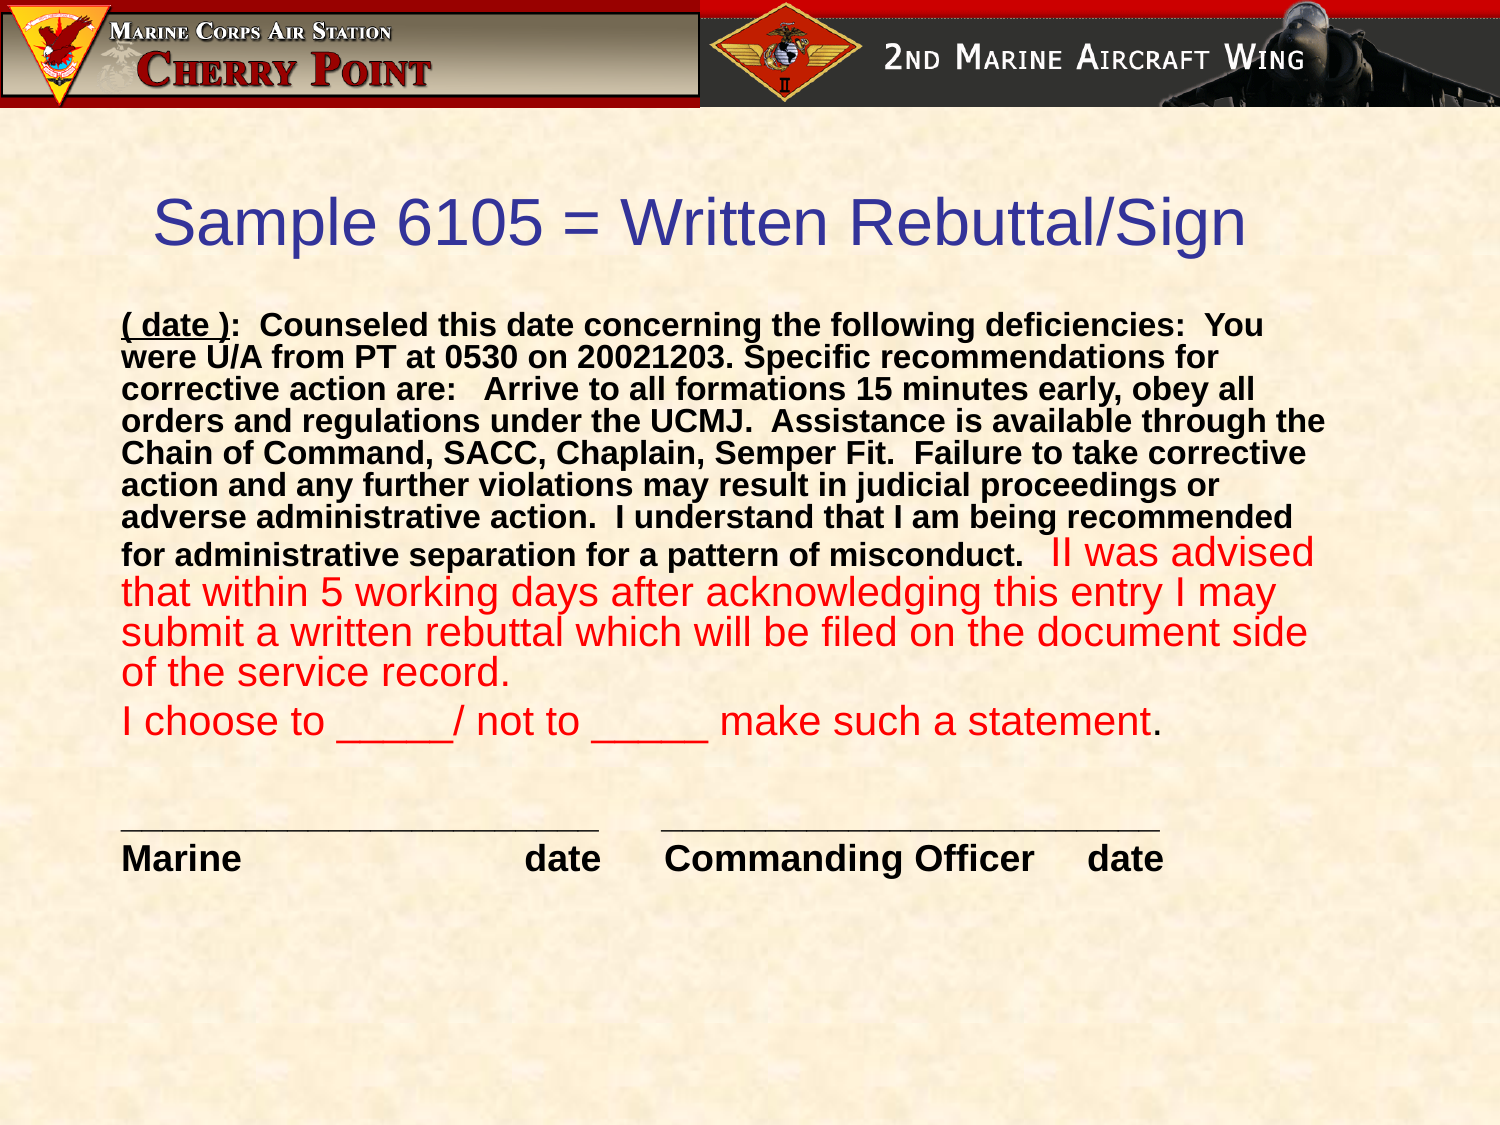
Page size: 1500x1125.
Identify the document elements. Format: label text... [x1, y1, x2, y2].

title Sample 6105 = Written Rebuttal/Sign [137, 162, 1313, 276]
list ( date ): Counseled this date concerning the following deficiencies: You were U/A from PT at 0530 on 20021203. Specific recommendations for corrective action are: Arrive to all formations 15 minutes early, obey all orders and regulations under the UCMJ. Assistance is available through the Chain of Command, SACC, Chaplain, Semper Fit. Failure to take corrective action and any further violations may result in judicial proceedings or adverse administrative action. I understand that I am being recommended for administrative separation for a pattern of misconduct. II was advised that within 5 working days after acknowledging this entry I may submit a written rebuttal which will be filed on the document side of the service record. I choose to _____/ not to _____ make such a statement. _______________________ ________________________ Marine date Commanding Officer date [49, 299, 1363, 976]
picture [0, 0, 1500, 1125]
